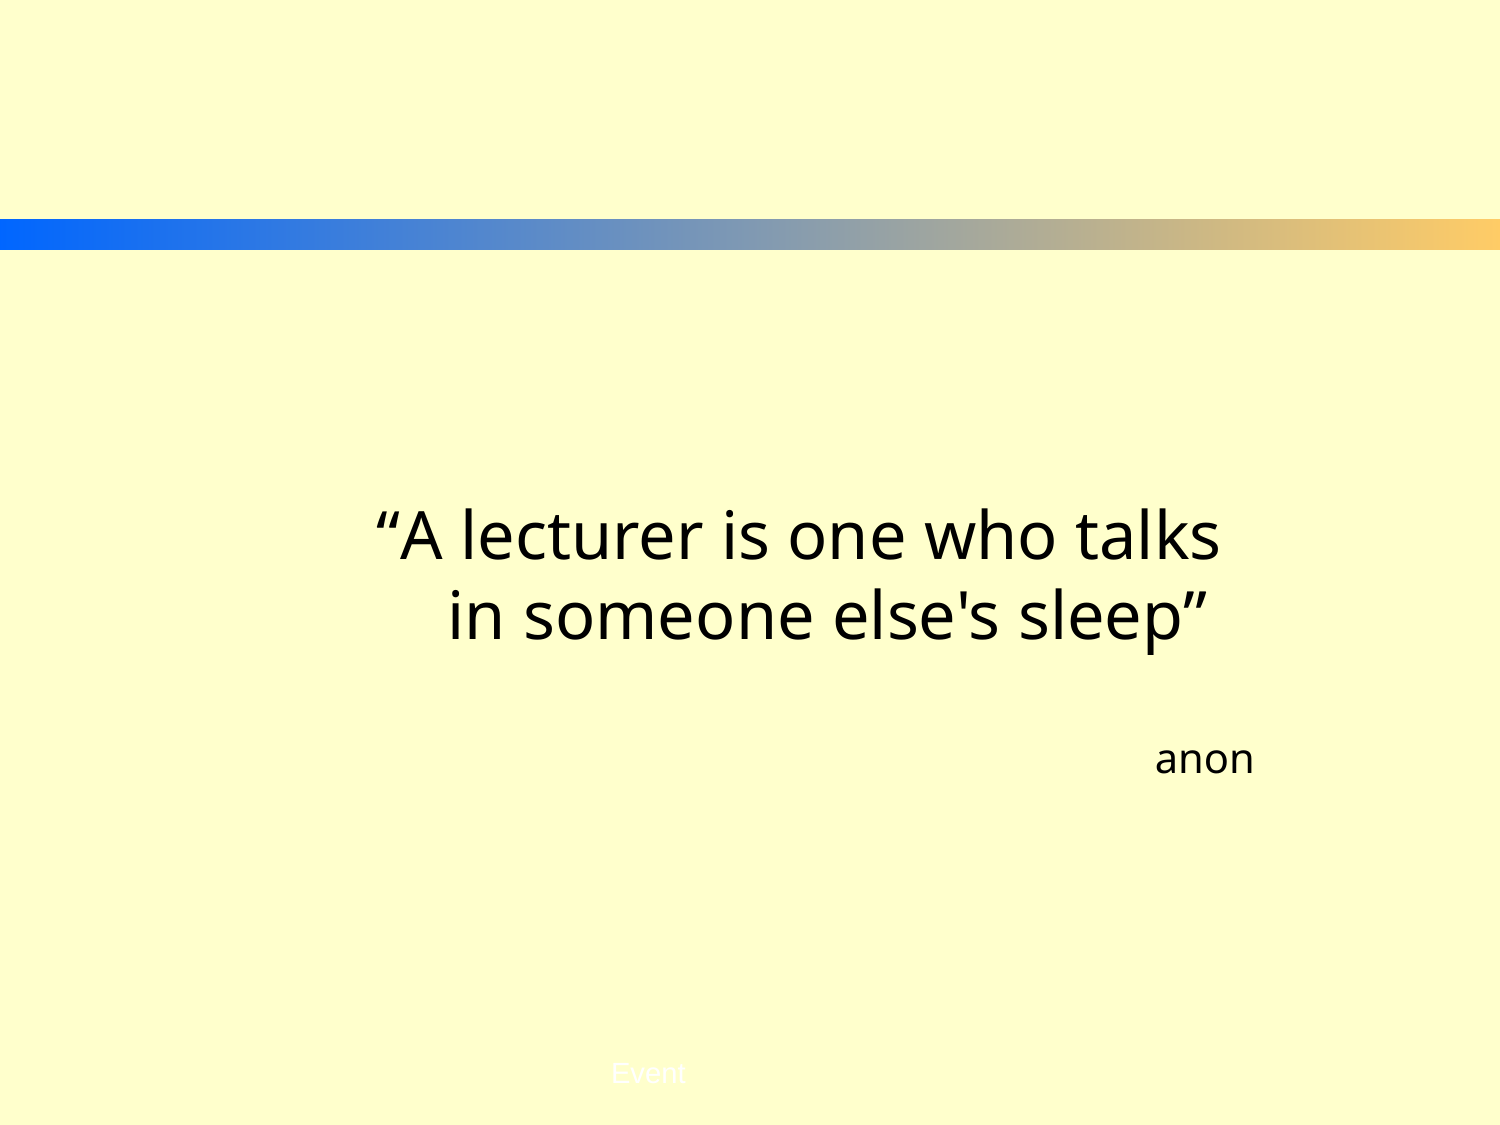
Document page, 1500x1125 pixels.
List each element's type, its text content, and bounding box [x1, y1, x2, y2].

list “A lecturer is one who talks in someone else's sleep” anon [329, 485, 1270, 798]
